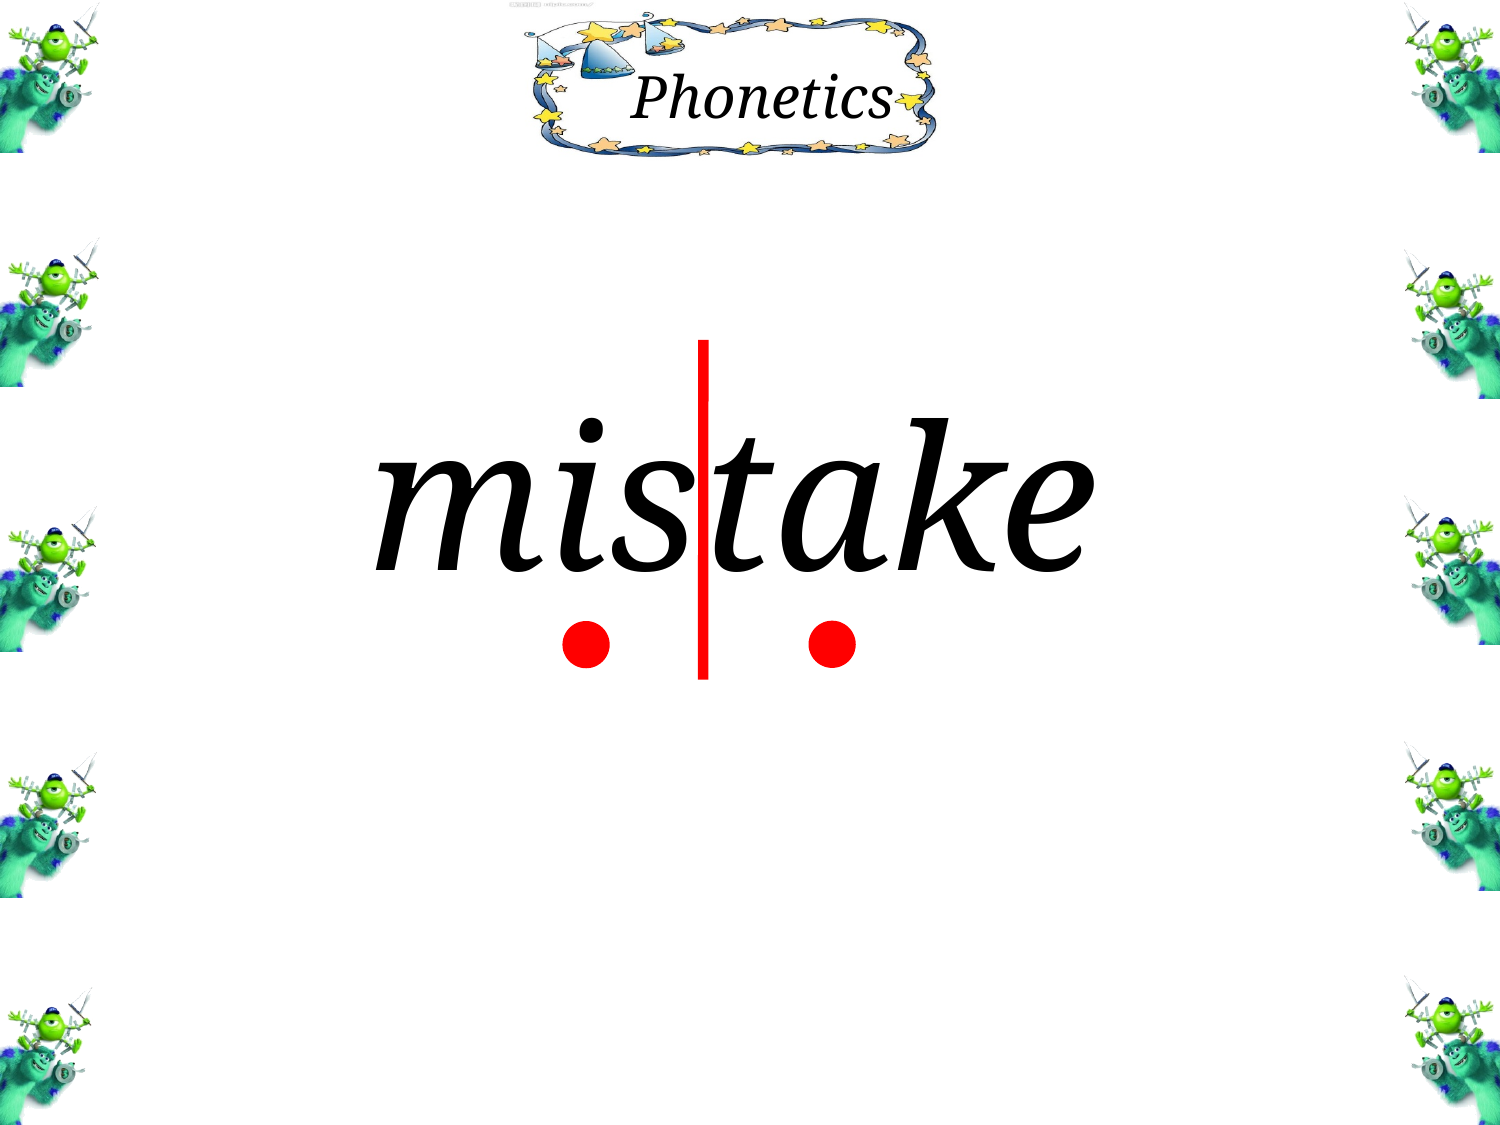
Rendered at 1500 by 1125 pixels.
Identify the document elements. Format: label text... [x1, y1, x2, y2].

picture [0, 234, 110, 387]
picture [1394, 0, 1500, 153]
text_box [562, 621, 610, 669]
picture [1394, 491, 1500, 645]
text_box mistake [709, 363, 1231, 618]
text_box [503, 0, 962, 165]
picture [0, 984, 101, 1125]
picture [0, 0, 110, 153]
picture [1394, 737, 1500, 891]
text_box mistake [234, 363, 698, 618]
picture [1394, 245, 1500, 399]
picture [0, 749, 106, 898]
picture [1394, 972, 1500, 1125]
text_box [808, 620, 856, 668]
picture [0, 503, 106, 652]
